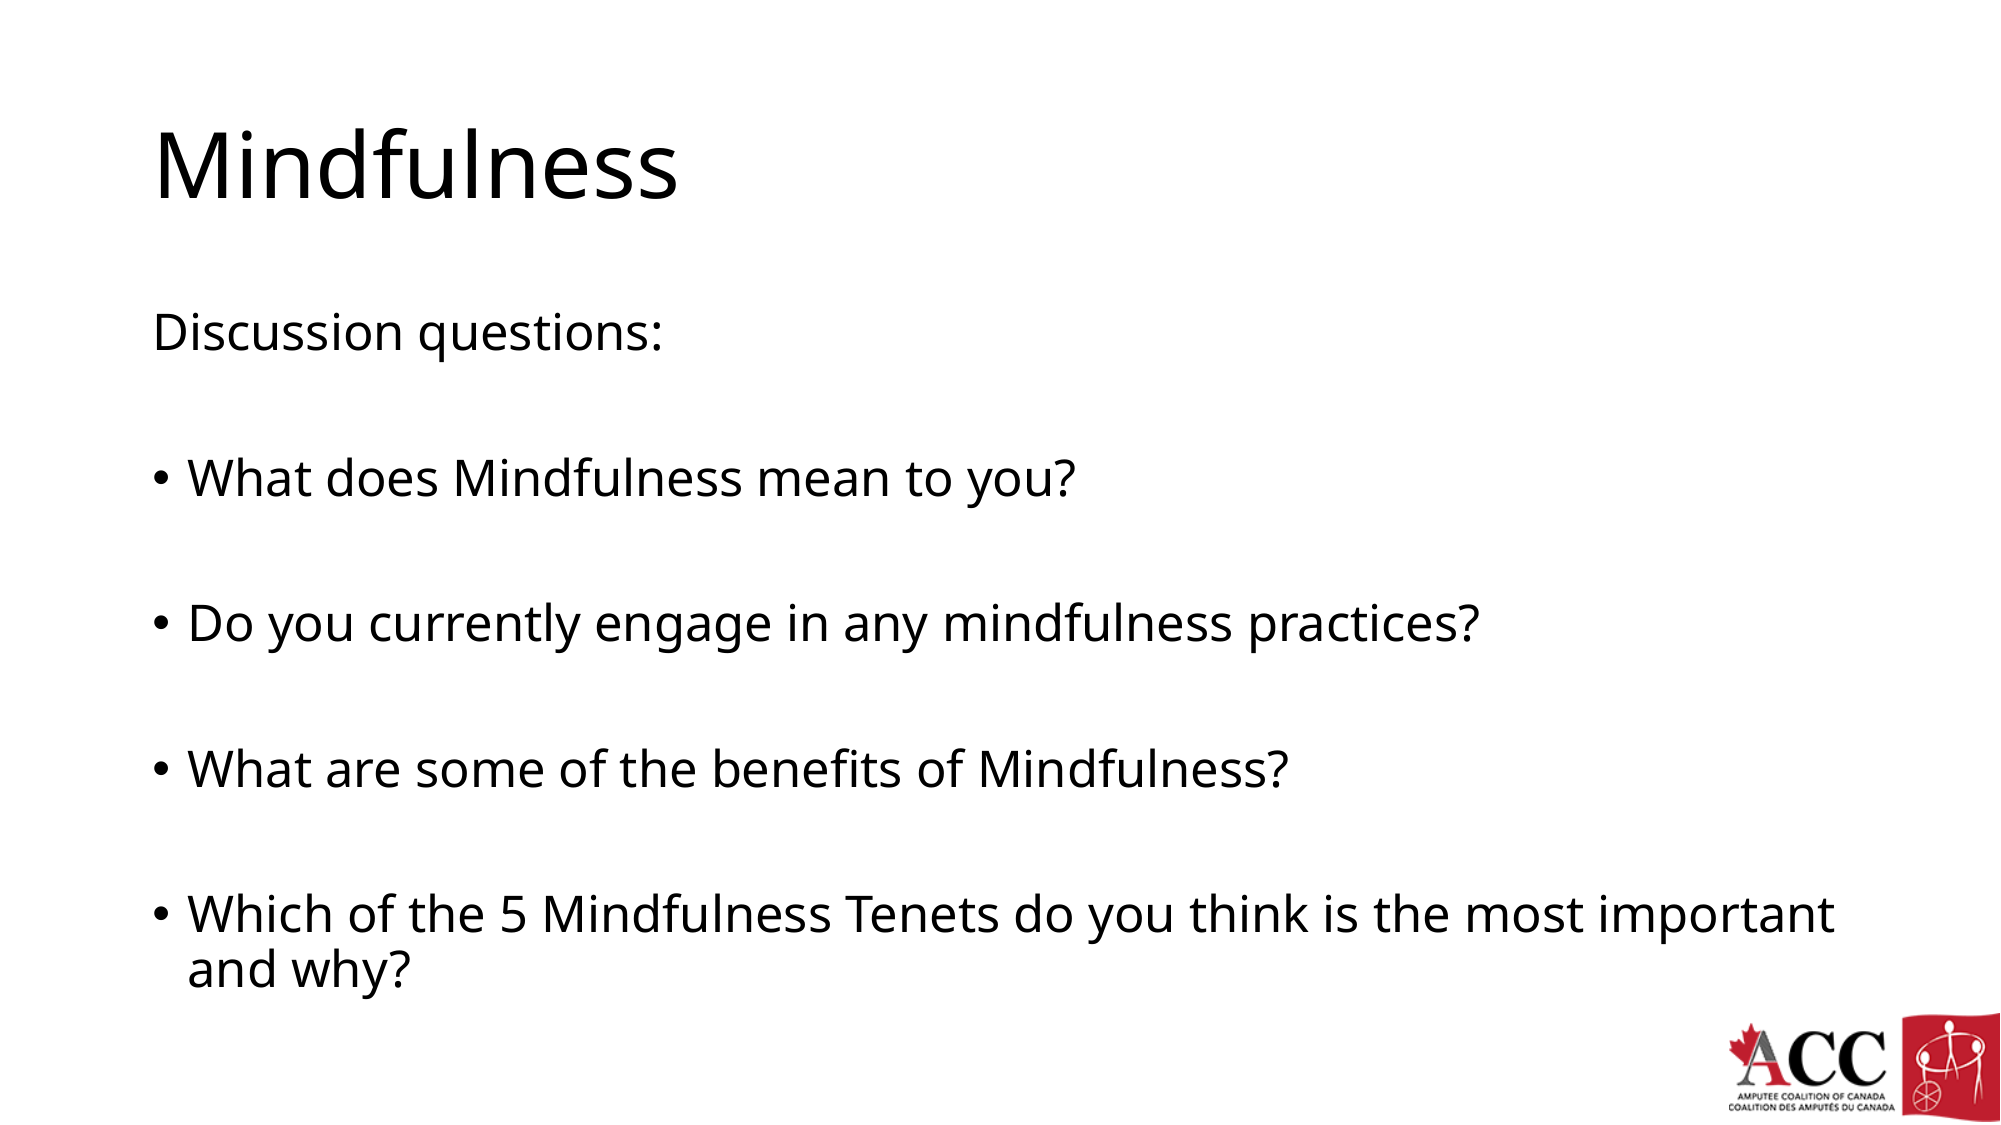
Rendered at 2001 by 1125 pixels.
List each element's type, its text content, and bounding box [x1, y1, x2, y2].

picture [1729, 1013, 2000, 1122]
title Mindfulness [137, 59, 1863, 278]
list Discussion questions: What does Mindfulness mean to you? Do you currently engage in any mindfulness practices? What are some of the benefits of Mindfulness? Which of the 5 Mindfulness Tenets do you think is the most important and why? [137, 299, 1863, 1014]
